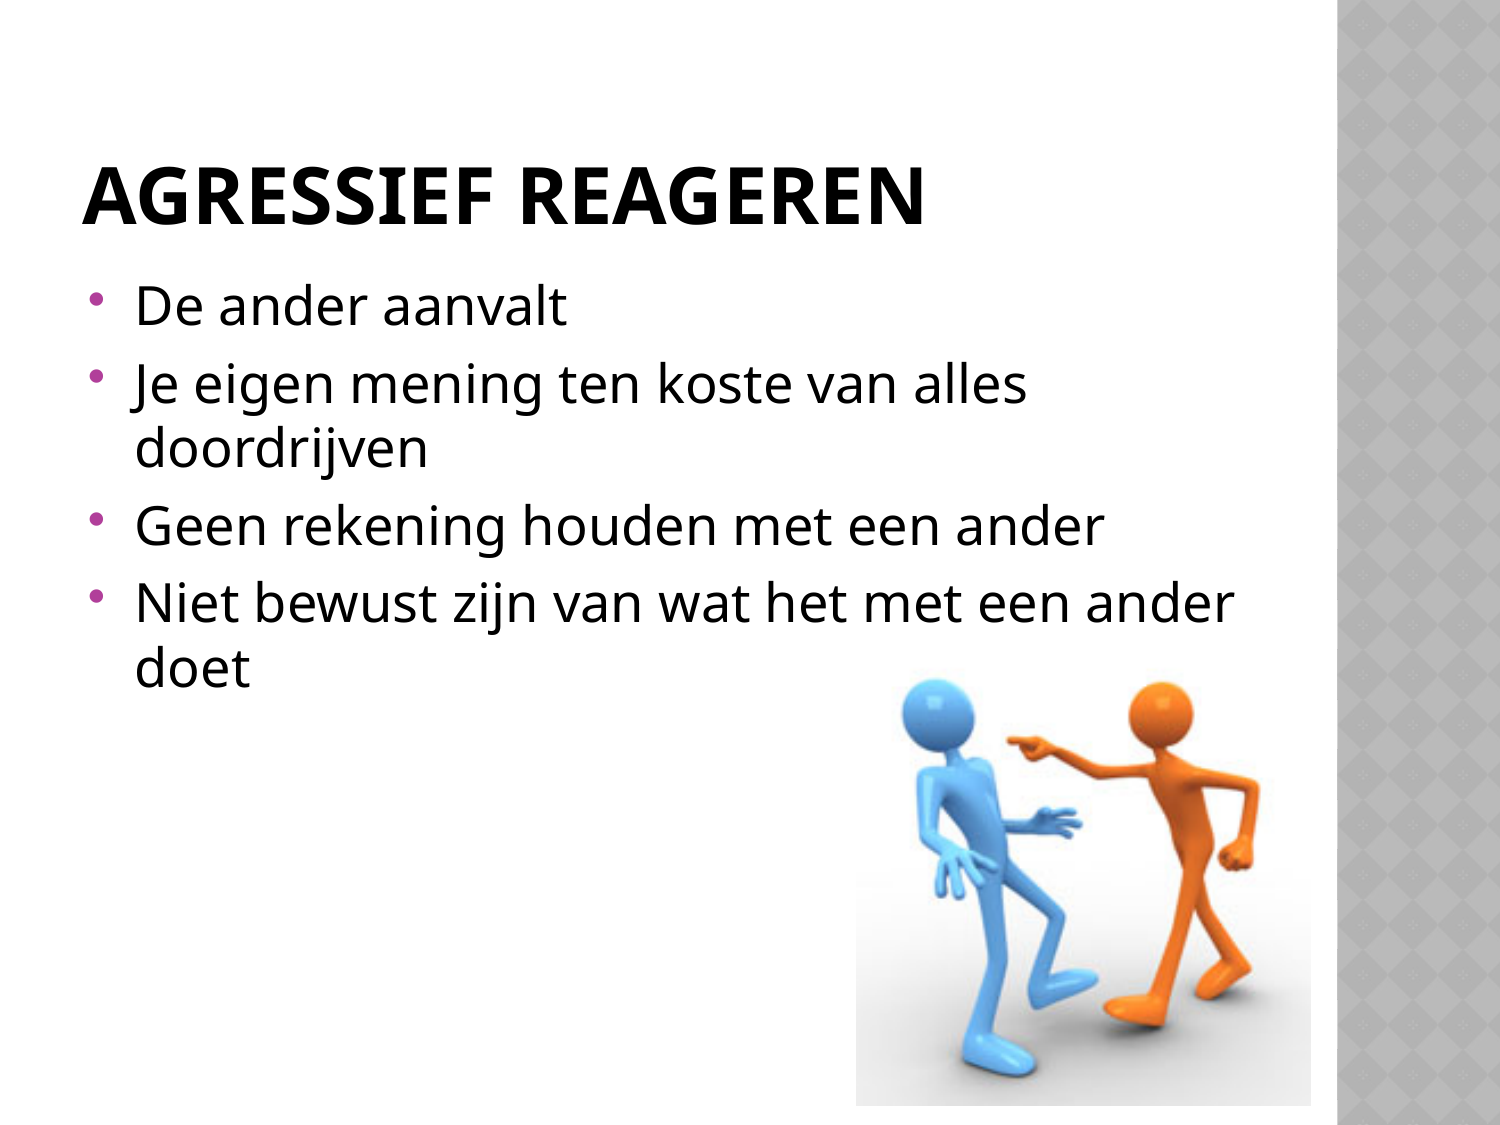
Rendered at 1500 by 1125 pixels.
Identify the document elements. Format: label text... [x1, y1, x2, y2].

list De ander aanvalt Je eigen mening ten koste van alles doordrijven Geen rekening houden met een ander Niet bewust zijn van wat het met een ander doet [75, 264, 1341, 1059]
picture [855, 651, 1311, 1107]
title Agressief reageren [75, 52, 1263, 240]
